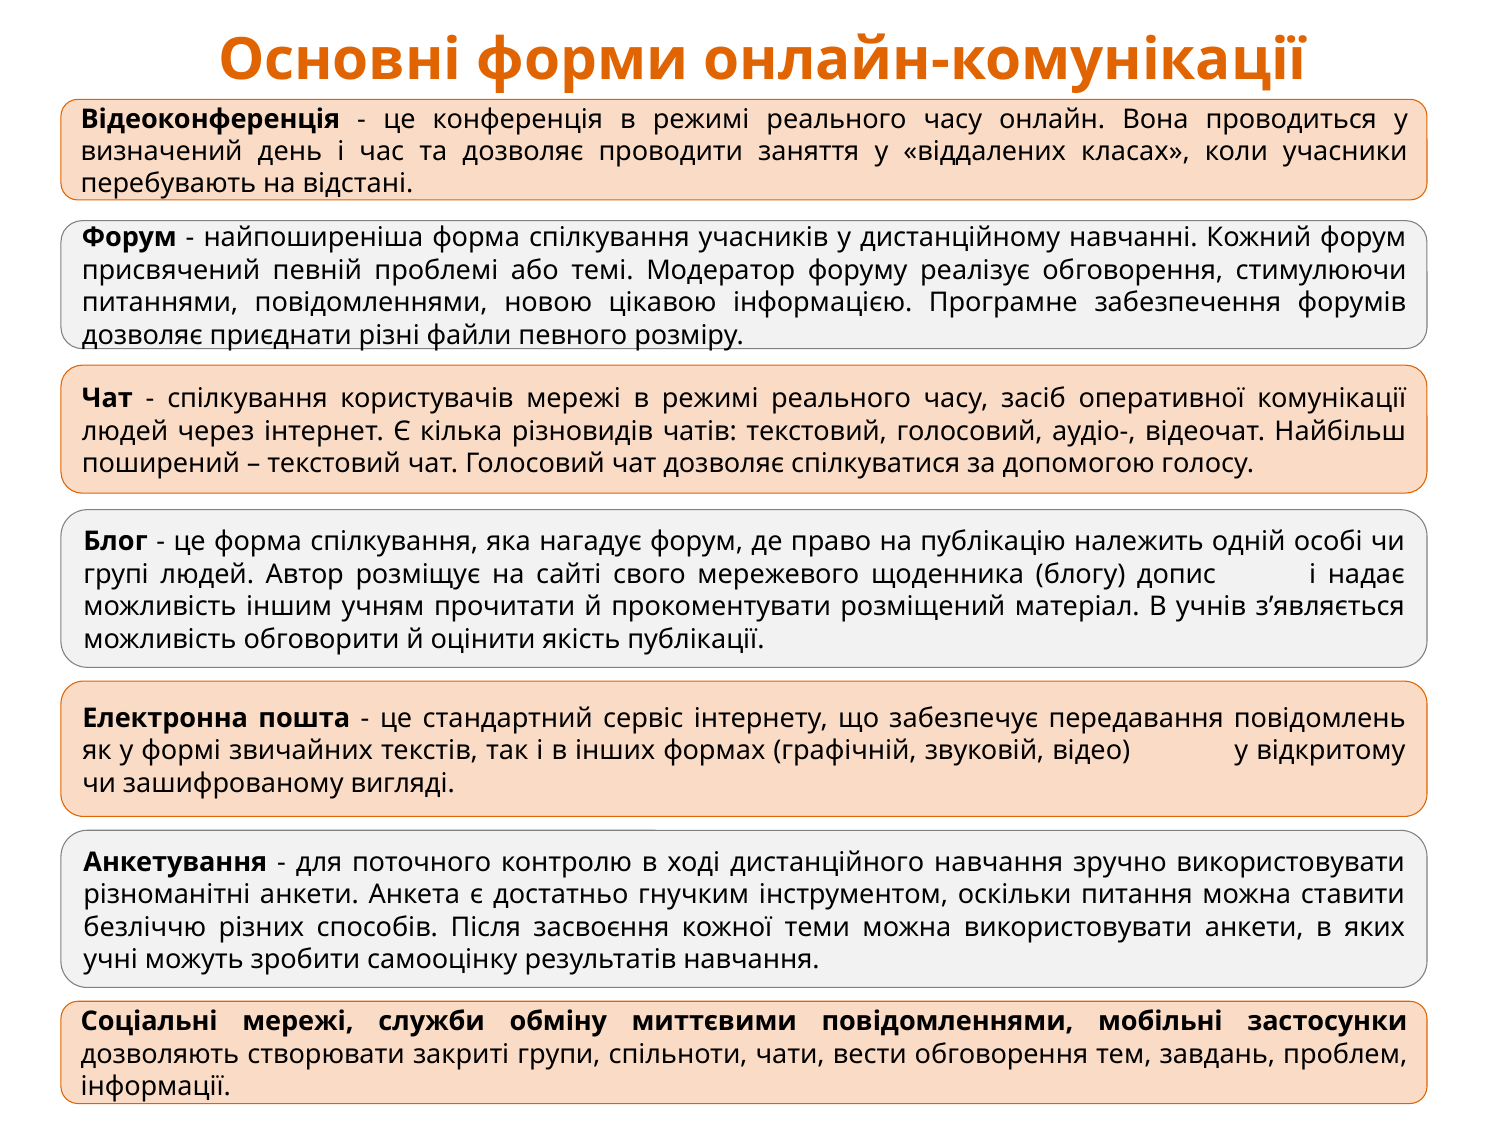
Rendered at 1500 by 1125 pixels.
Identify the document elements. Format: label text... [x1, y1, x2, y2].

text_box Відеоконференція - це конференція в режимі реального часу онлайн. Вона проводиться у визначений день і час та дозволяє проводити заняття у «віддалених класах», коли учасники перебувають на відстані. [60, 98, 1428, 201]
text_box Блог - це форма спілкування, яка нагадує форум, де право на публікацію належить одній особі чи групі людей. Автор розміщує на сайті свого мережевого щоденника (блогу) допис і надає можливість іншим учням прочитати й прокоментувати розміщений матеріал. В учнів з’являється можливість обговорити й оцінити якість публікації. [60, 509, 1428, 668]
text_box Соціальні мережі, служби обміну миттєвими повідомленнями, мобільні застосунки дозволяють створювати закриті групи, спільноти, чати, вести обговорення тем, завдань, проблем, інформації. [60, 1000, 1428, 1105]
text_box Основні форми онлайн-комунікації [121, 13, 1404, 99]
text_box Електронна пошта - це стандартний сервіс інтернету, що забезпечує передавання повідомлень як у формі звичайних текстів, так і в інших формах (графічній, звуковій, відео) у відкритому чи зашифрованому вигляді. [60, 680, 1428, 817]
text_box Анкетування - для поточного контролю в ході дистанційного навчання зручно використовувати різноманітні анкети. Анкета є достатньо гнучким інструментом, оскільки питання можна ставити безліччю різних способів. Після засвоєння кожної теми можна використовувати анкети, в яких учні можуть зробити самооцінку результатів навчання. [60, 829, 1428, 988]
text_box Форум - найпоширеніша форма спілкування учасників у дистанційному навчанні. Кожний форум присвячений певній проблемі або темі. Модератор форуму реалізує обговорення, стимулюючи питаннями, повідомленнями, новою цікавою інформацією. Програмне забезпечення форумів дозволяє приєднати різні файли певного розміру. [60, 220, 1428, 350]
text_box Чат - спілкування користувачів мережі в режимі реального часу, засіб оперативної комунікації людей через інтернет. Є кілька різновидів чатів: текстовий, голосовий, аудіо-, відеочат. Найбільш поширений – текстовий чат. Голосовий чат дозволяє спілкуватися за допомогою голосу. [60, 364, 1428, 494]
